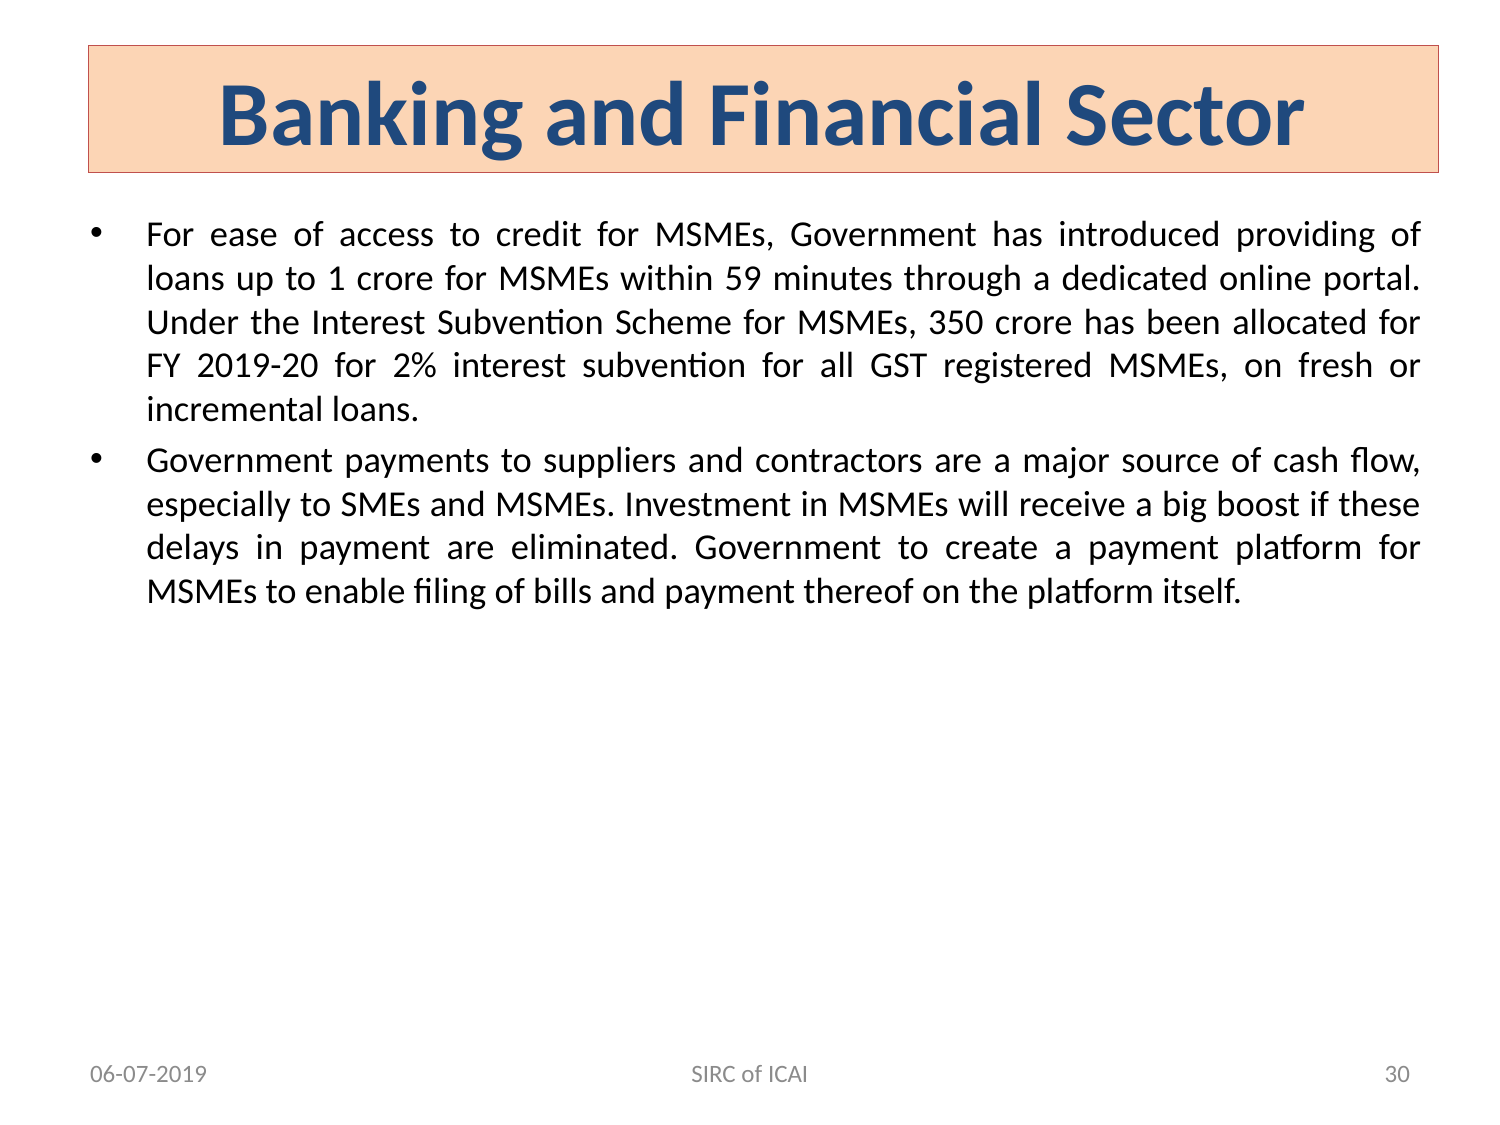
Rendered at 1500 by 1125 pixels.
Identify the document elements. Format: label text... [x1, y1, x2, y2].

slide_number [75, 1042, 425, 1103]
list For ease of access to credit for MSMEs, Government has introduced providing of loans up to 1 crore for MSMEs within 59 minutes through a dedicated online portal. Under the Interest Subvention Scheme for MSMEs, 350 crore has been allocated for FY 2019-20 for 2% interest subvention for all GST registered MSMEs, on fresh or incremental loans. Government payments to suppliers and contractors are a major source of cash flow, especially to SMEs and MSMEs. Investment in MSMEs will receive a big boost if these delays in payment are eliminated. Government to create a payment platform for MSMEs to enable filing of bills and payment thereof on the platform itself. [75, 202, 1439, 988]
slide_number 30 [1074, 1042, 1425, 1103]
text_box SIRC of ICAI [1234, 34, 1466, 90]
footer SIRC of ICAI [512, 1042, 988, 1103]
title Banking and Financial Sector [88, 45, 1439, 173]
